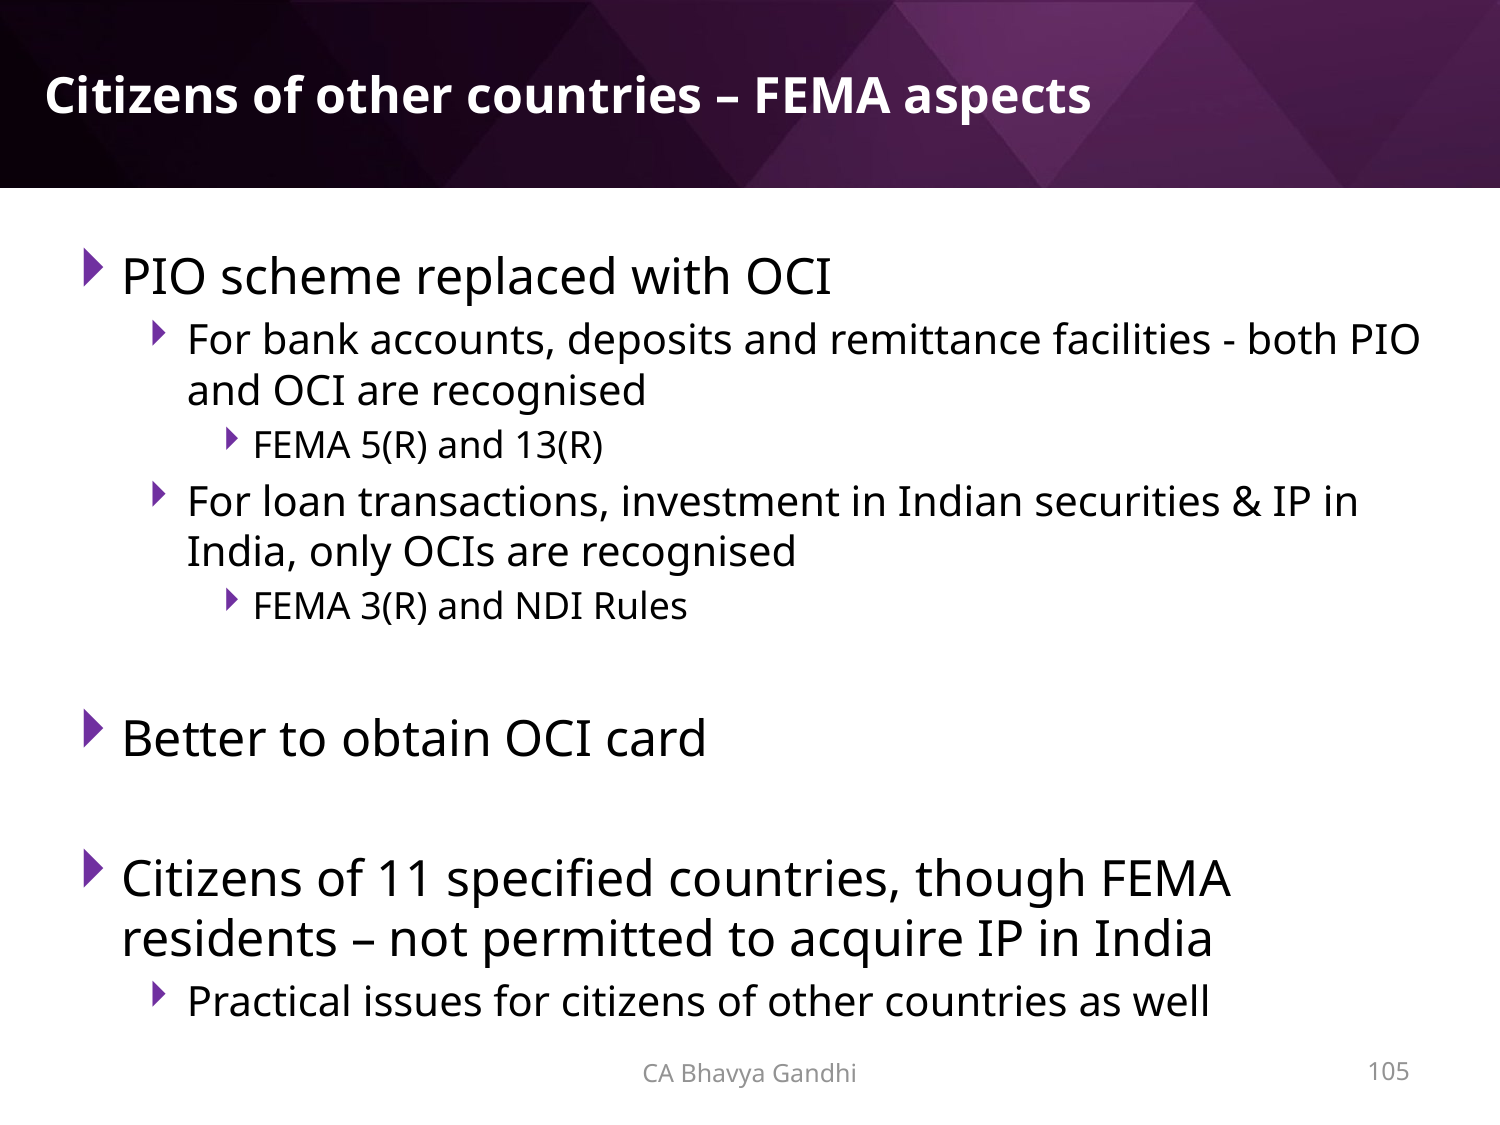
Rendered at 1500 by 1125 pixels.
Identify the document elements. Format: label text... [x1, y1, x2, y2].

list PIO scheme replaced with OCI For bank accounts, deposits and remittance facilities - both PIO and OCI are recognised FEMA 5(R) and 13(R) For loan transactions, investment in Indian securities & IP in India, only OCIs are recognised FEMA 3(R) and NDI Rules Better to obtain OCI card Citizens of 11 specified countries, though FEMA residents – not permitted to acquire IP in India Practical issues for citizens of other countries as well [50, 237, 1438, 1075]
slide_number 104 [1074, 1042, 1425, 1103]
title Citizens of other countries – FEMA aspects [0, 0, 1500, 188]
footer CA Bhavya Gandhi [512, 1042, 988, 1103]
